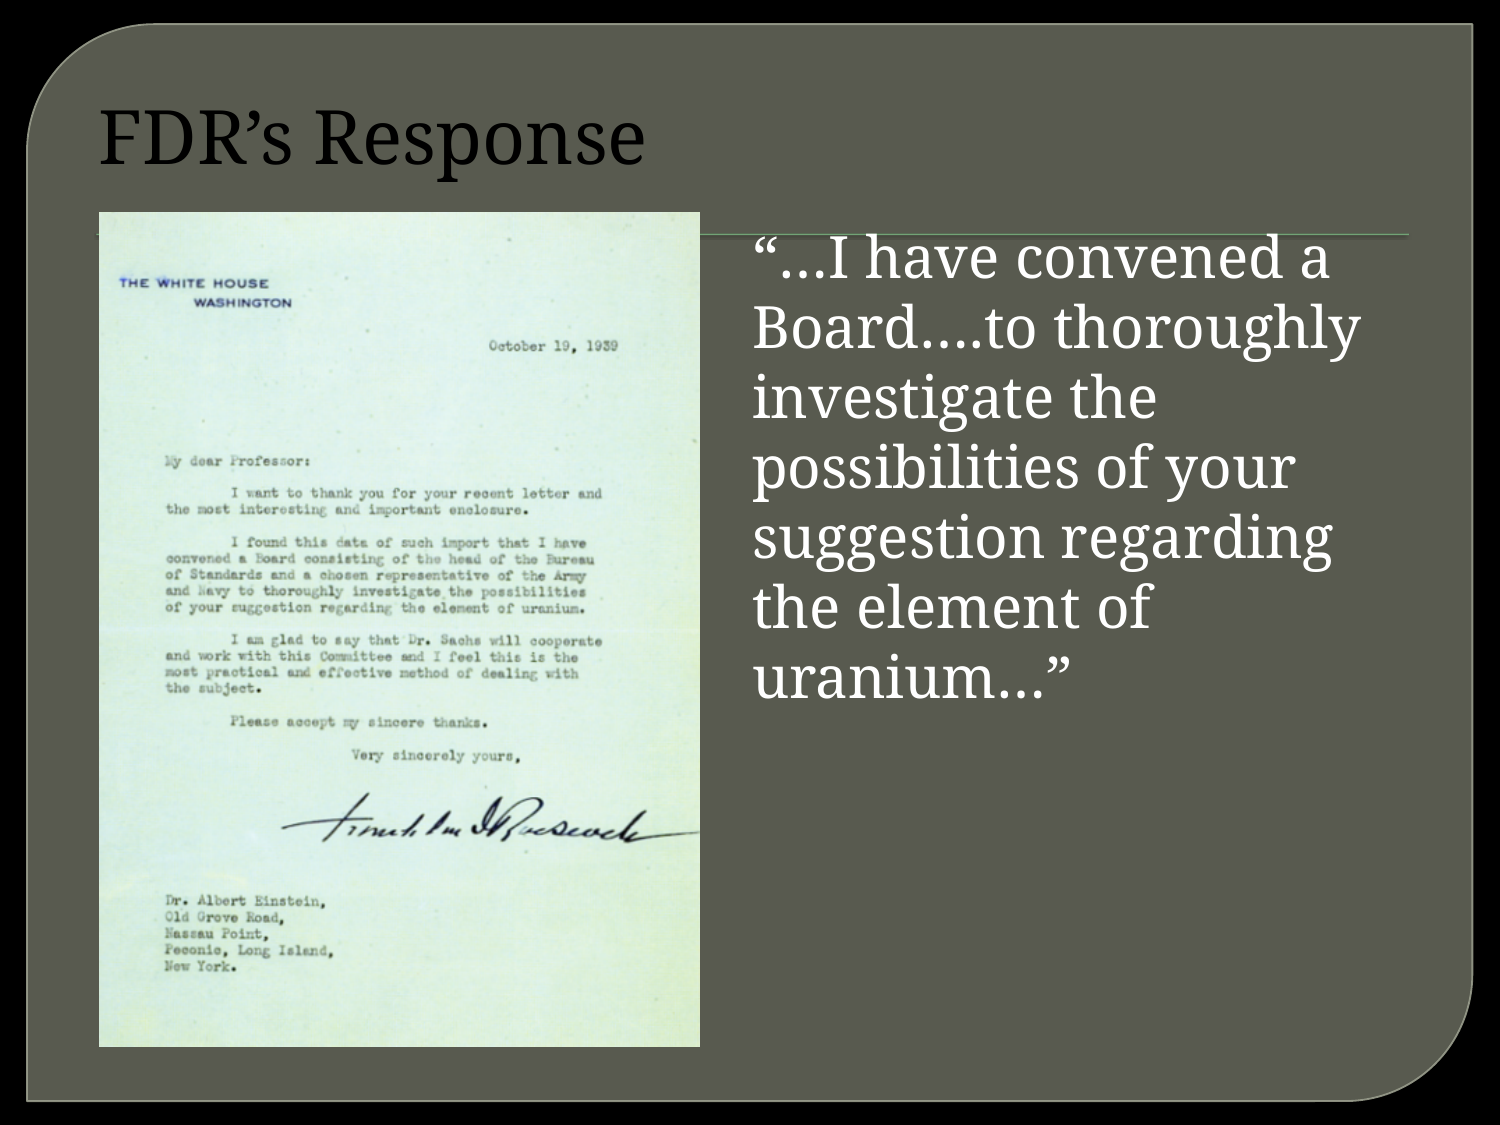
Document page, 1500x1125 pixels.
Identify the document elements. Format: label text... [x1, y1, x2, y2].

text_box “…I have convened a Board….to thoroughly investigate the possibilities of your suggestion regarding the element of uranium…” [737, 212, 1450, 718]
title FDR’s Response [75, 41, 1425, 188]
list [99, 212, 701, 1047]
